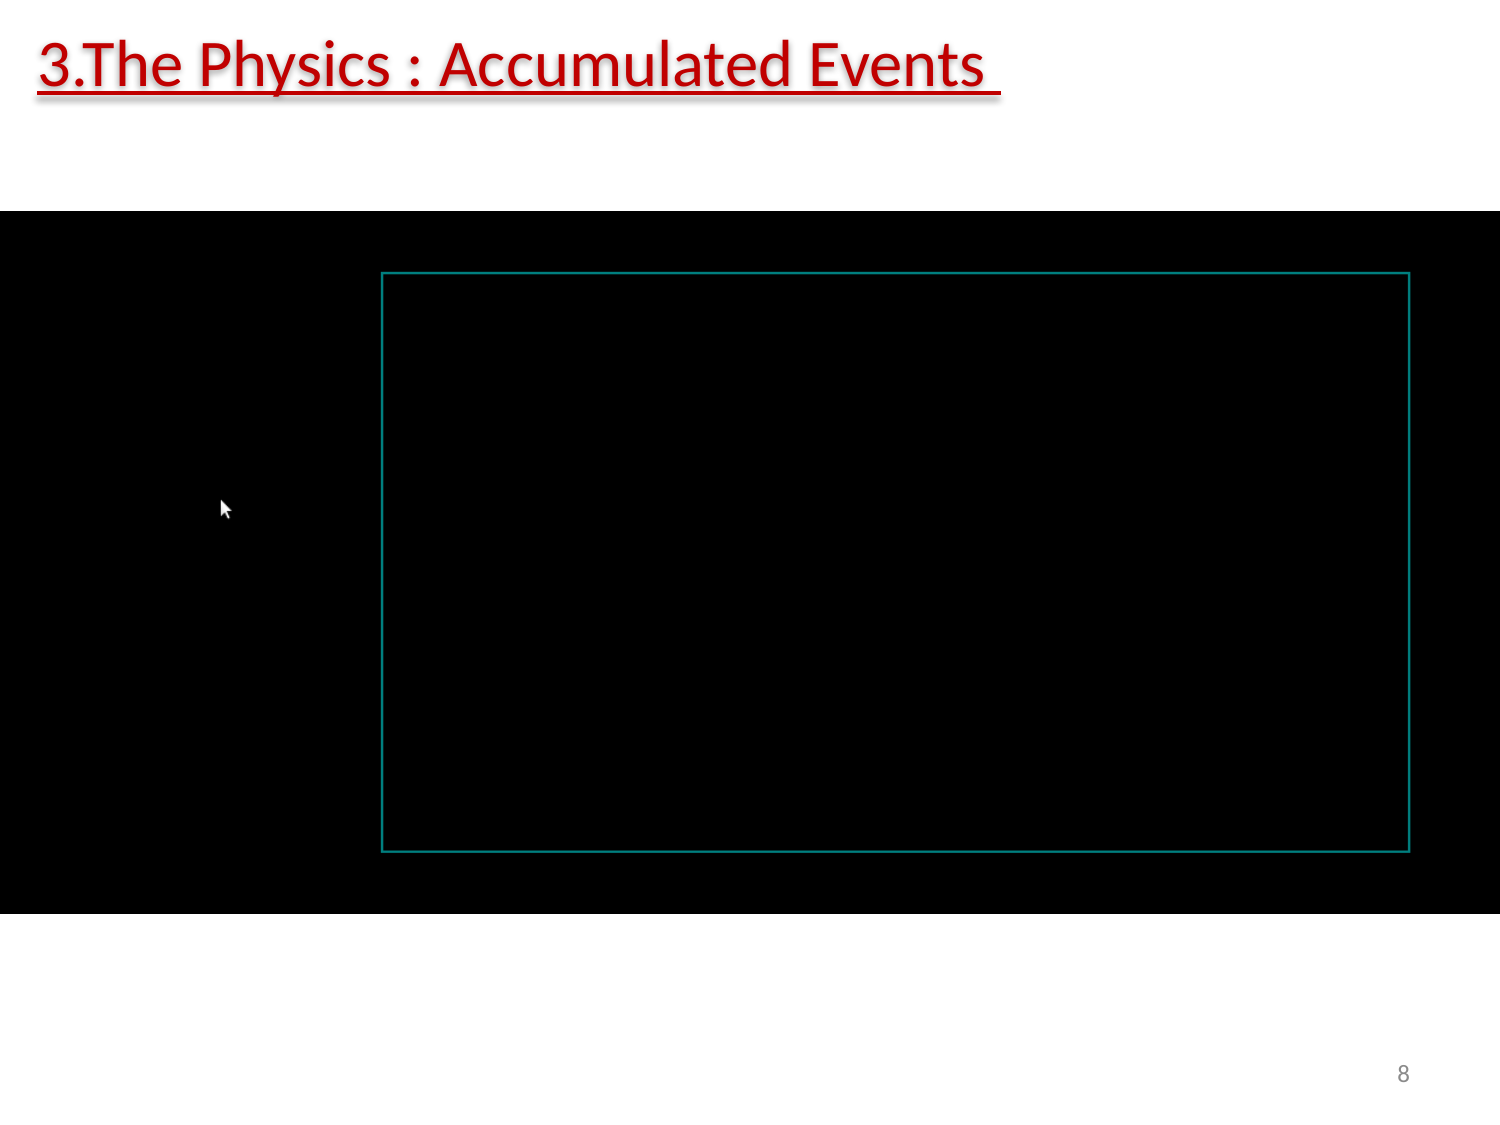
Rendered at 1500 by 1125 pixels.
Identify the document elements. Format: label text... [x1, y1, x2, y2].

slide_number 8 [1074, 1042, 1425, 1103]
picture [0, 211, 1500, 914]
text_box 3.The Physics : Accumulated Events [0, 12, 1201, 108]
